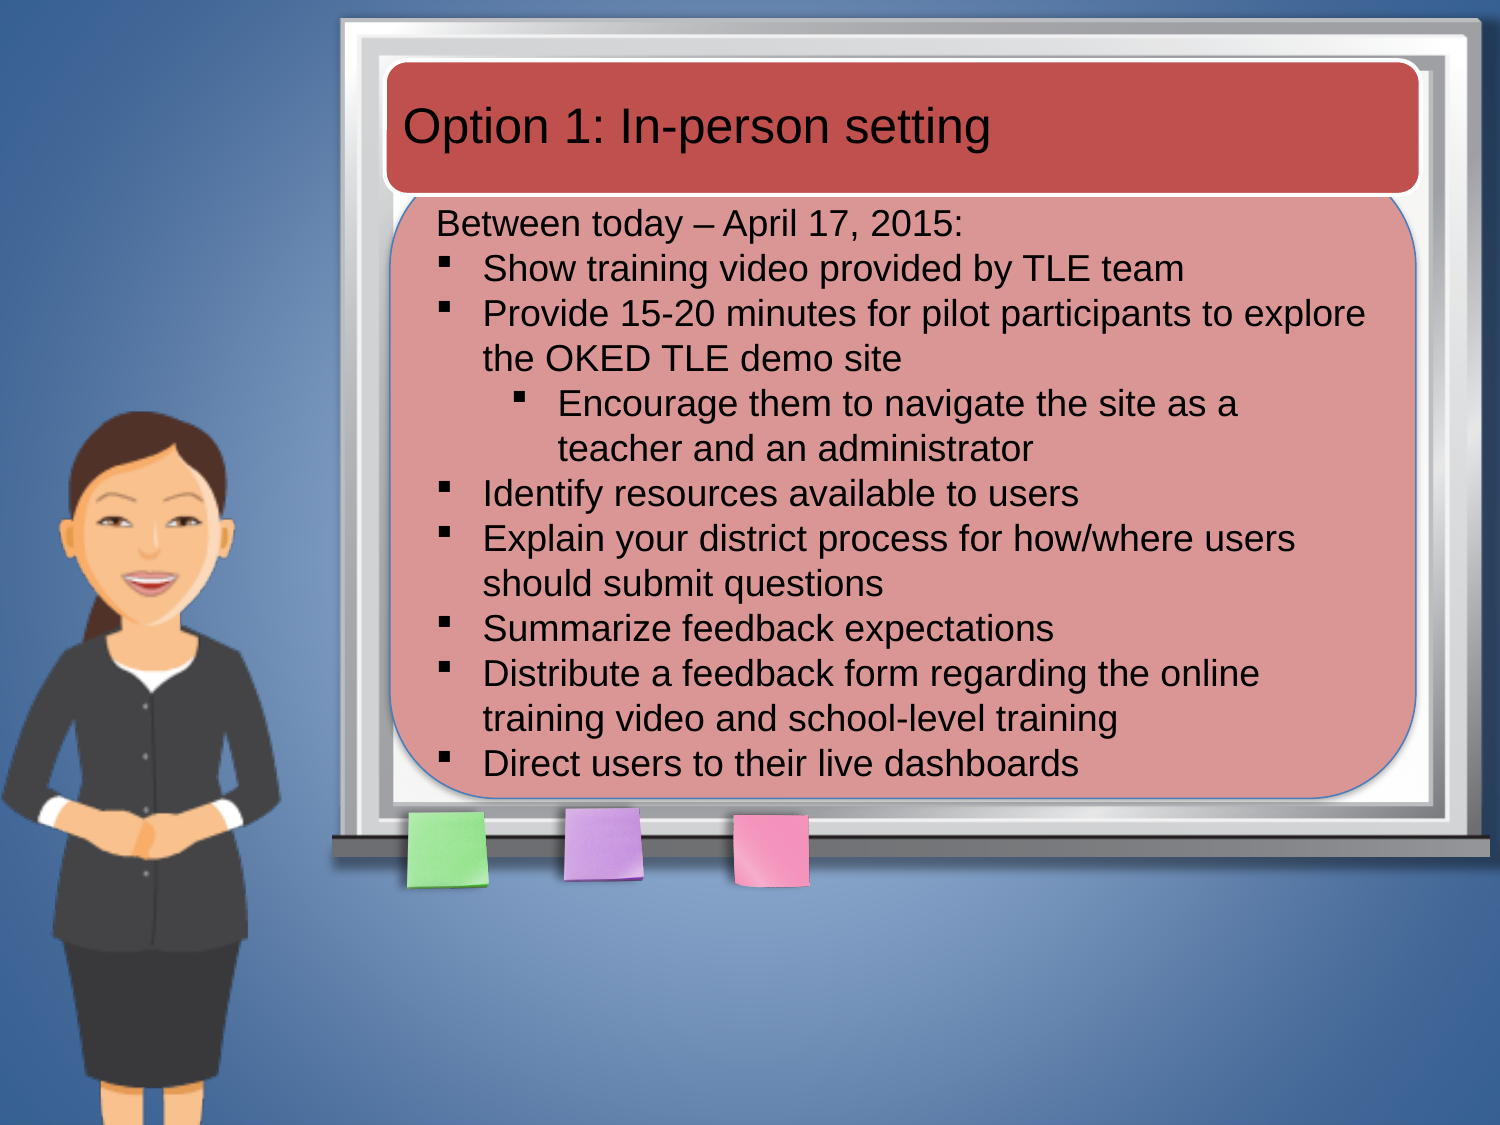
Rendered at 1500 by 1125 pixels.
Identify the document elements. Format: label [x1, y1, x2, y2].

text_box [384, 60, 1421, 196]
picture [0, 0, 1500, 1125]
